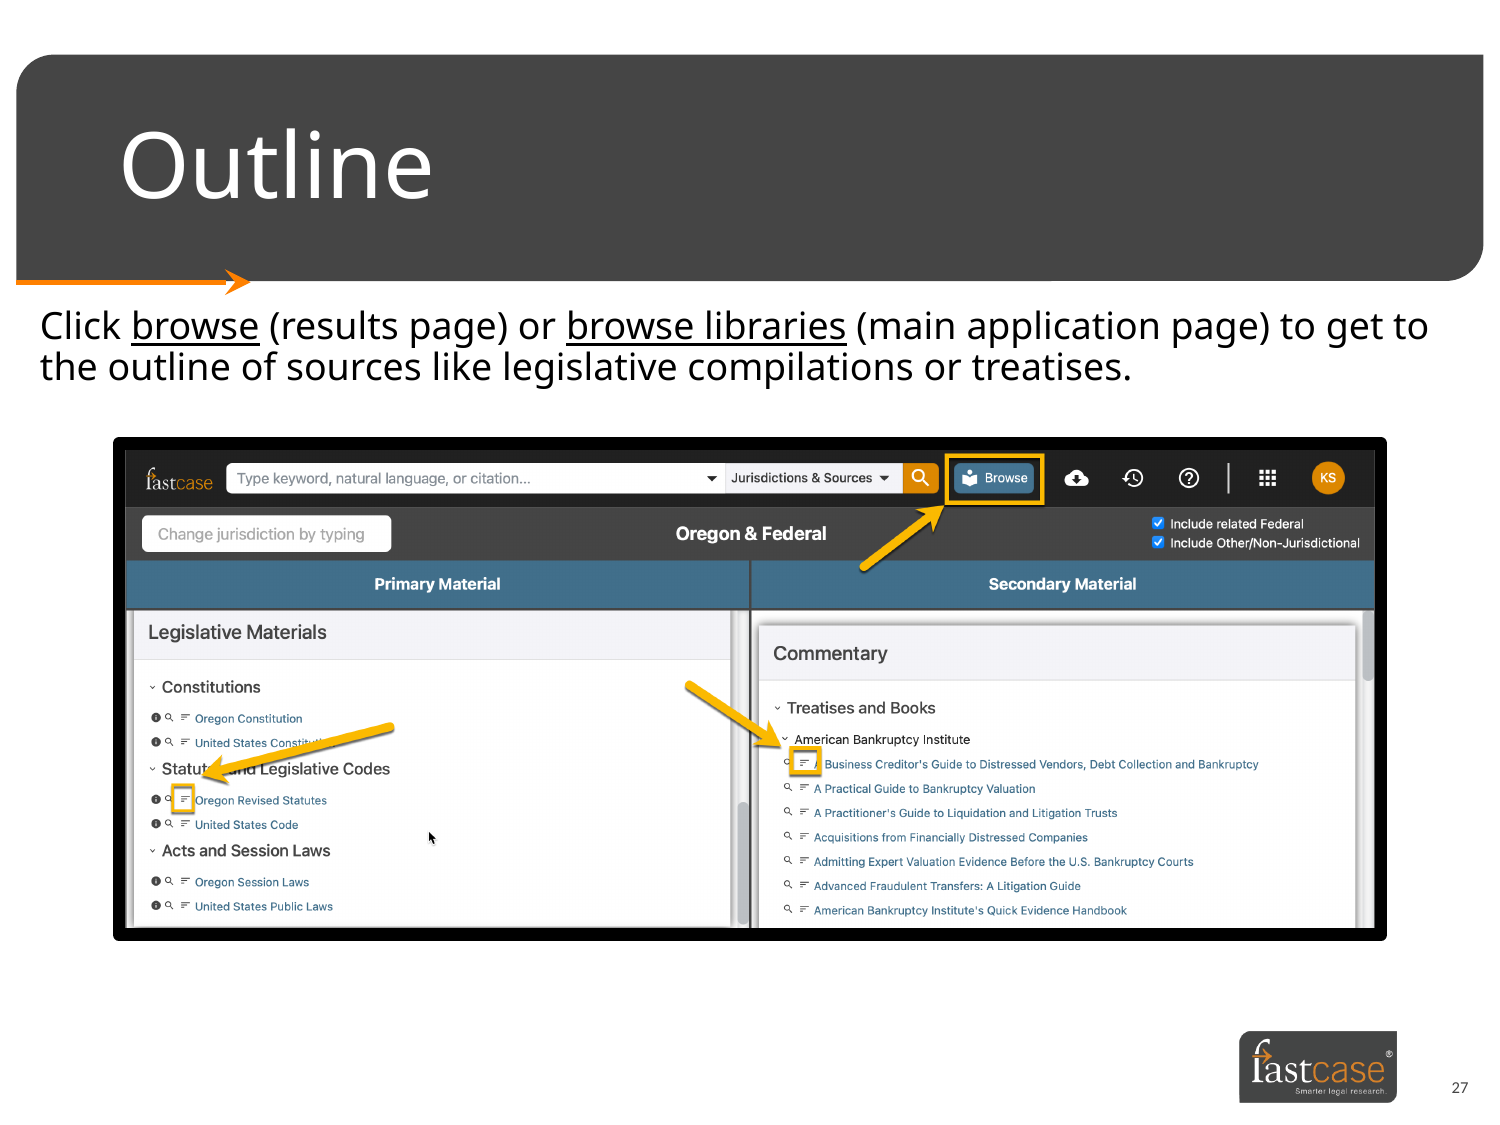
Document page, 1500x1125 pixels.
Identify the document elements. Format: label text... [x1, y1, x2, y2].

slide_number 27 [1146, 1056, 1484, 1117]
list Click browse (results page) or browse libraries (main application page) to get to the outline of sources like legislative compilations or treatises. [24, 299, 1484, 1014]
picture [124, 449, 1376, 929]
picture [1239, 1031, 1397, 1056]
title Outline [103, 59, 1397, 278]
